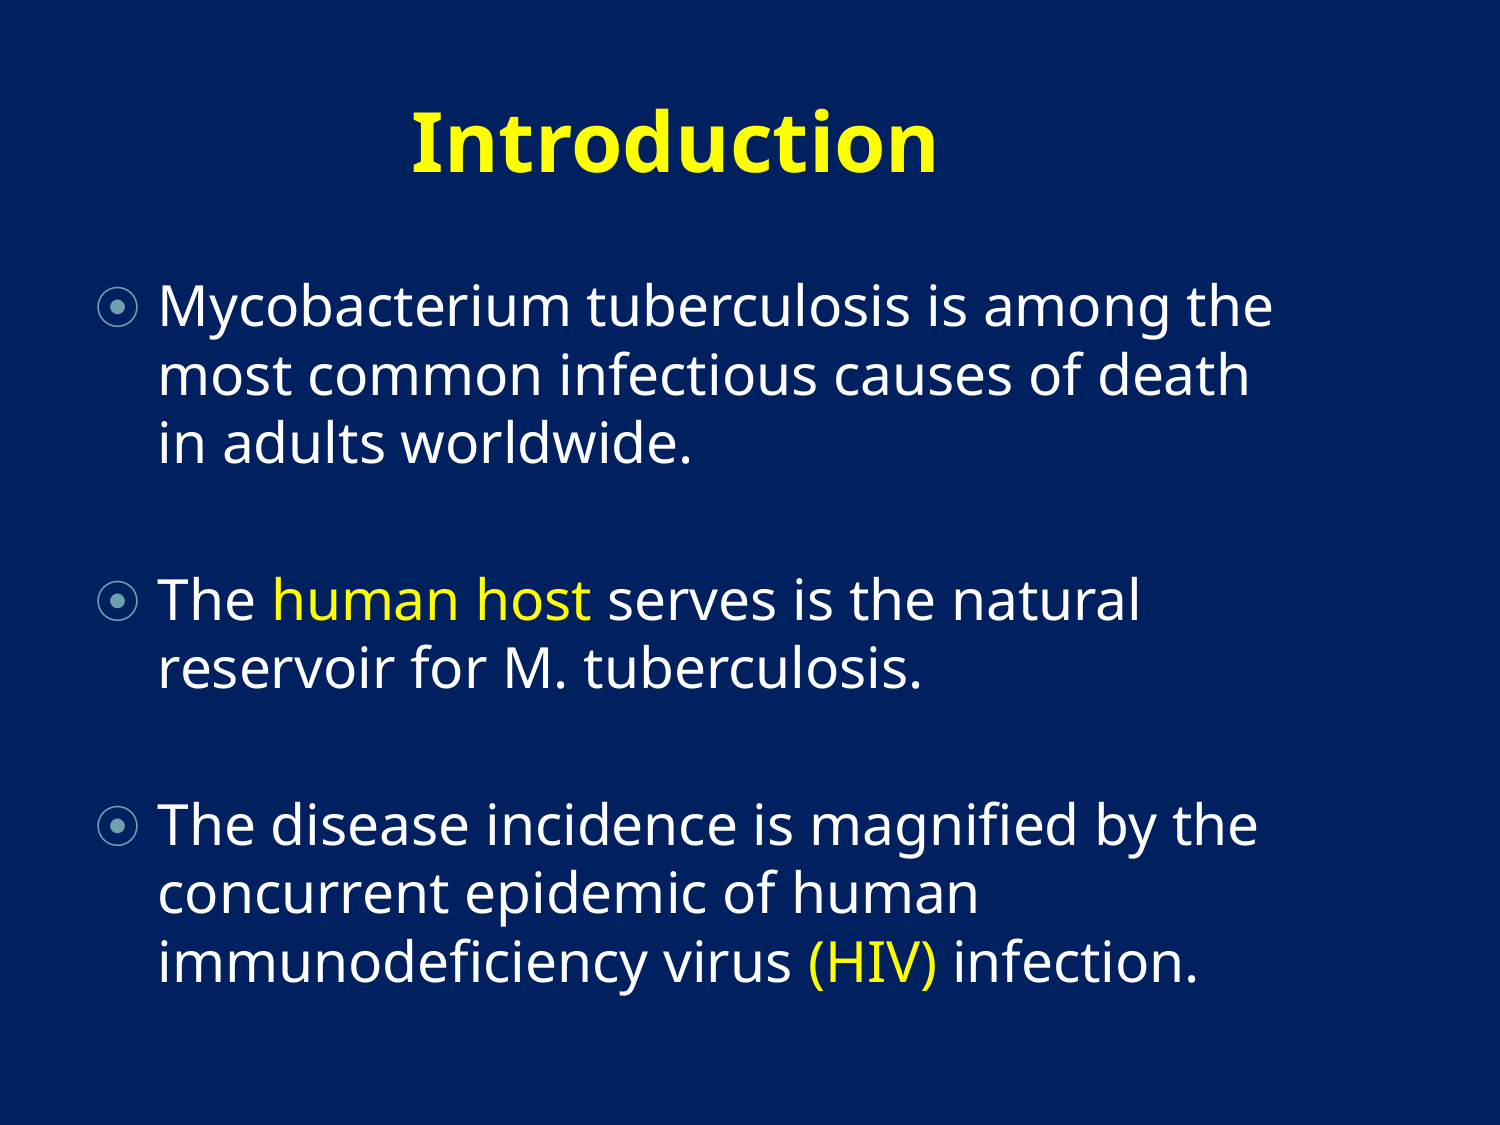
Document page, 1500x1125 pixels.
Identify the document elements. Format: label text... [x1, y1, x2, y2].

list Mycobacterium tuberculosis is among the most common infectious causes of death in adults worldwide. The human host serves is the natural reservoir for M. tuberculosis. The disease incidence is magnified by the concurrent epidemic of human immunodeficiency virus (HIV) infection. [75, 262, 1300, 1005]
title Introduction [75, 45, 1300, 233]
